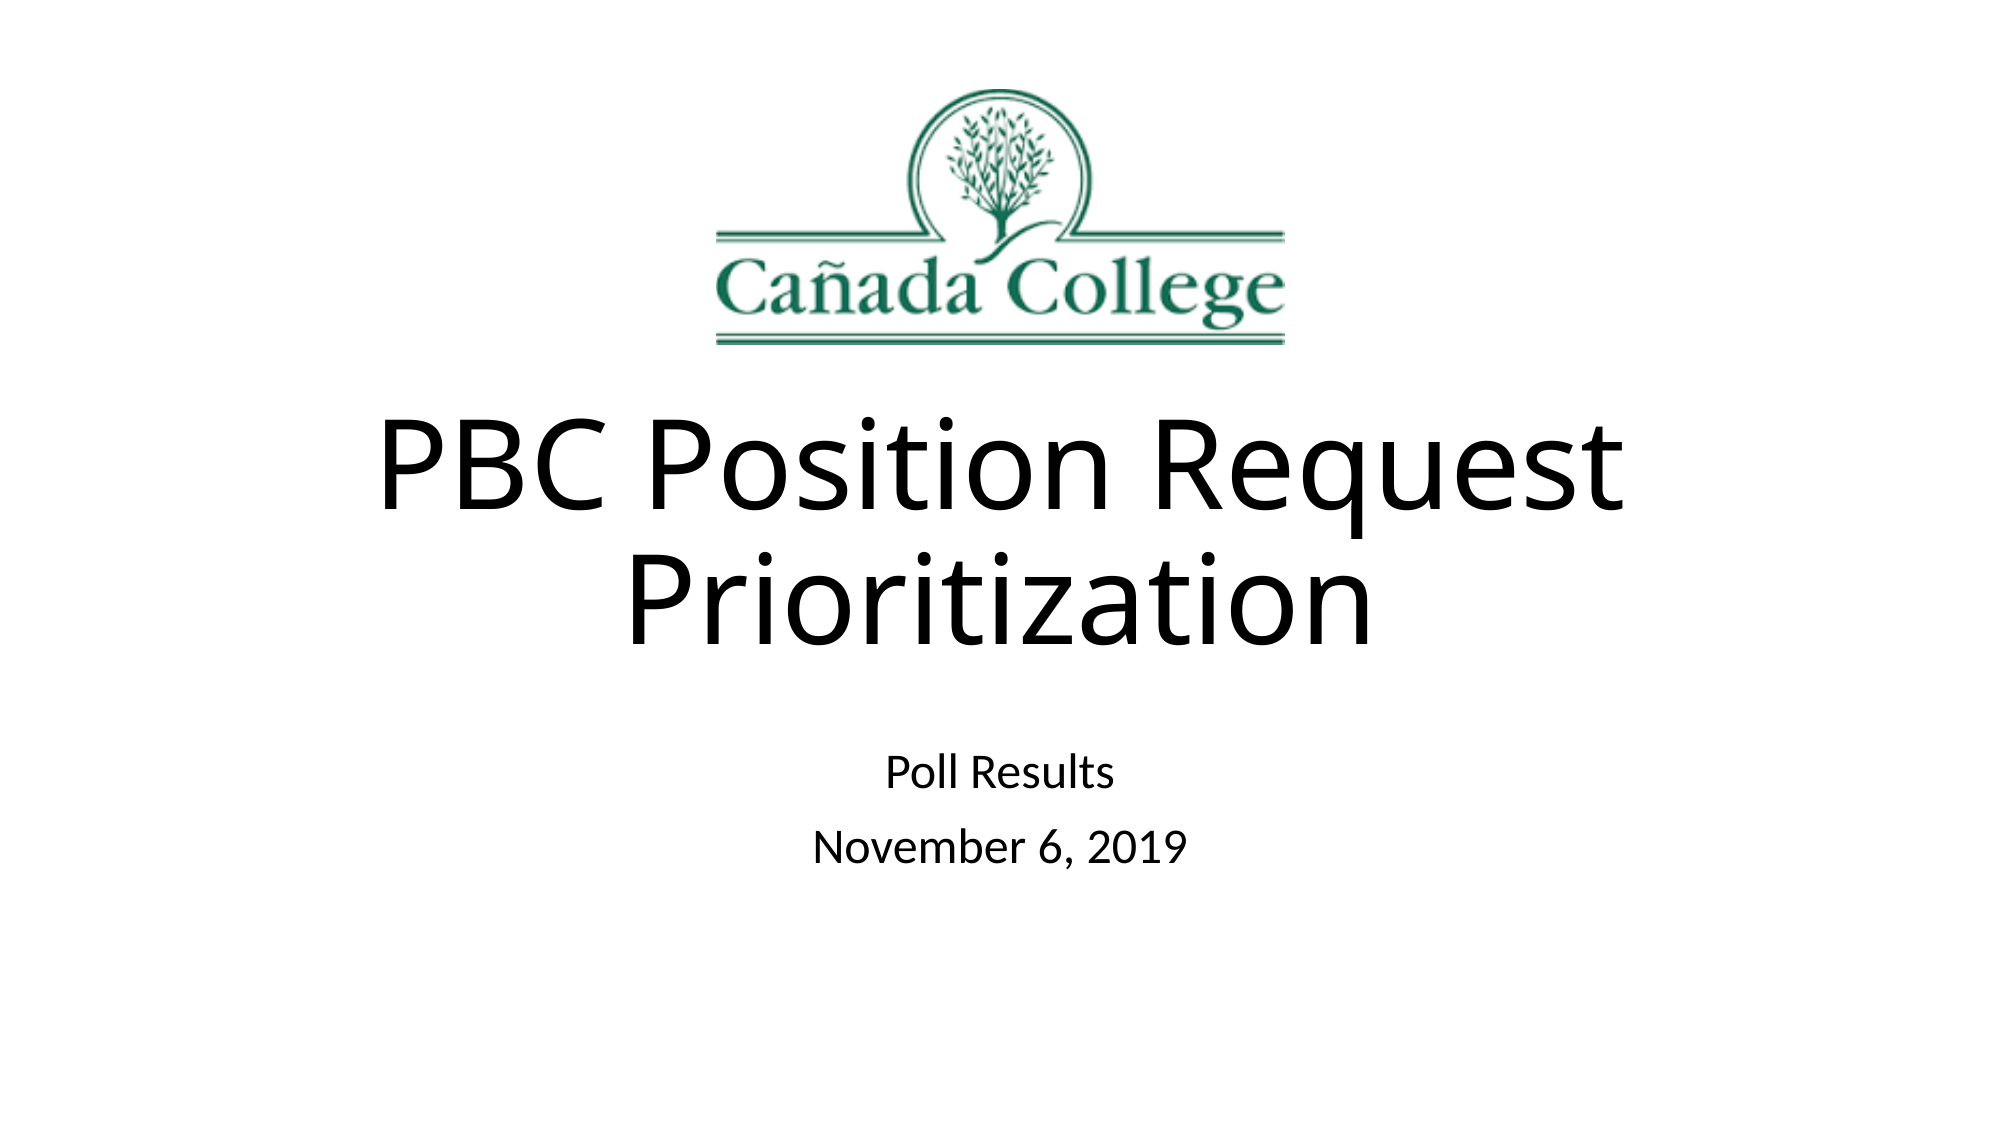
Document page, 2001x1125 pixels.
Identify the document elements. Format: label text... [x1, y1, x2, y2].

subtitle Poll Results November 6, 2019 [249, 737, 1750, 1010]
picture [716, 89, 1286, 345]
title PBC Position Request Prioritization [249, 287, 1750, 680]
